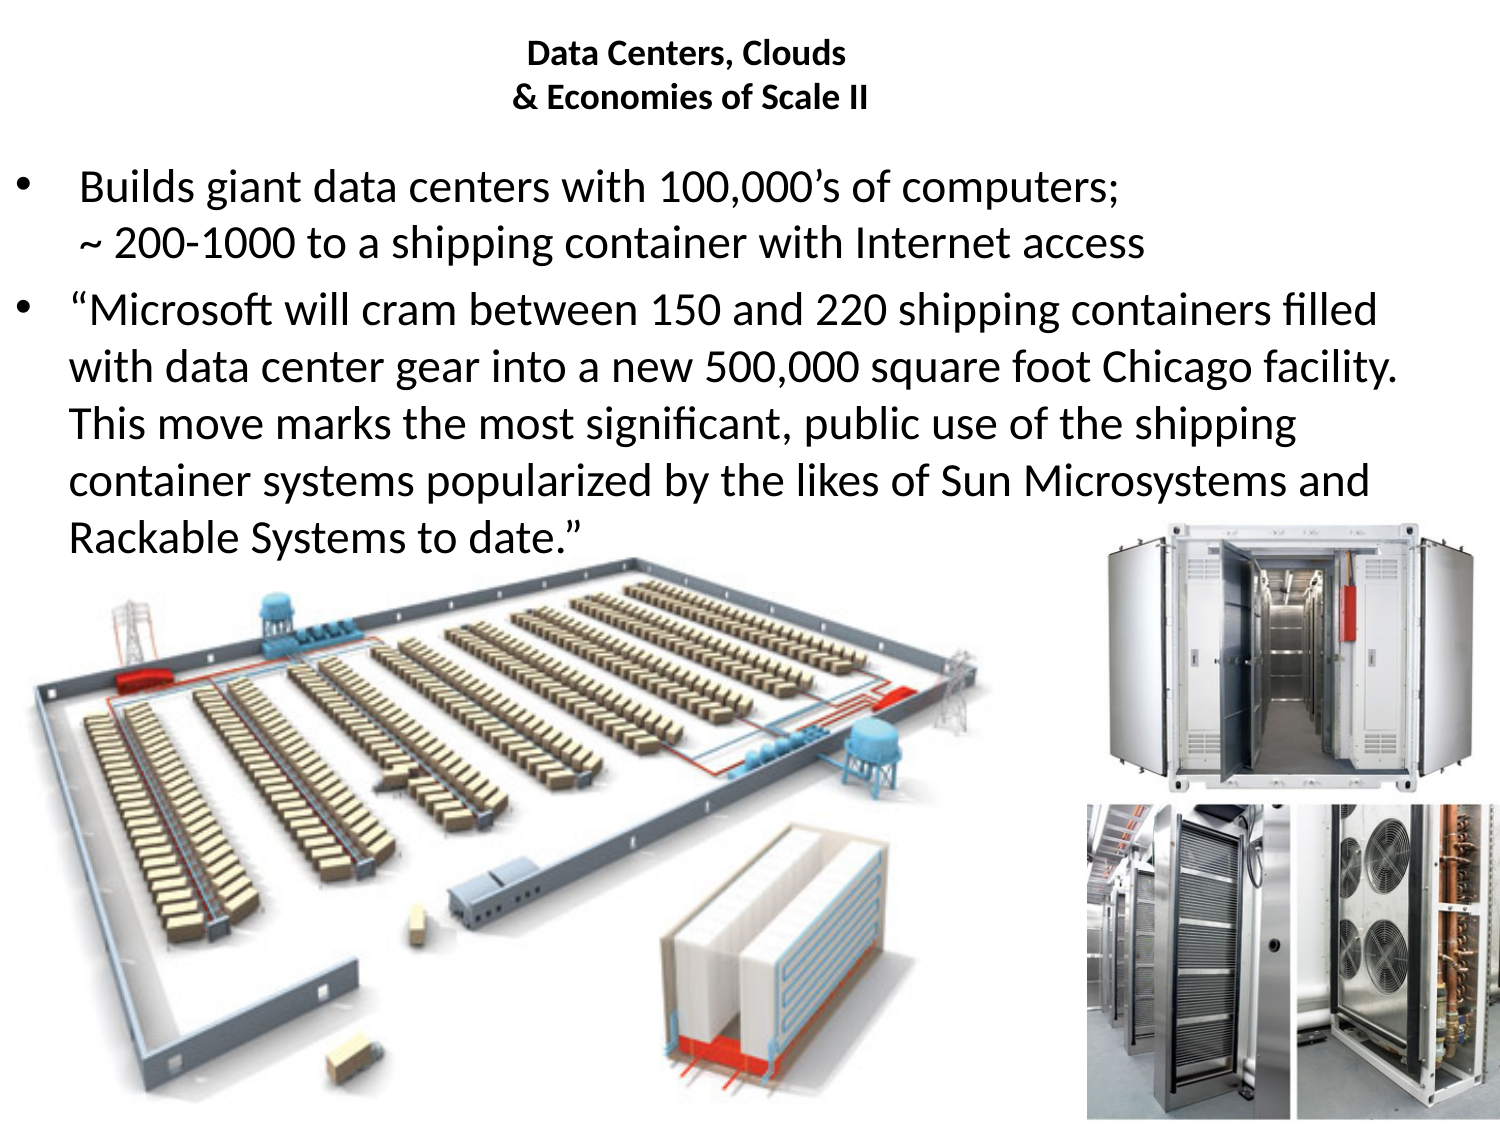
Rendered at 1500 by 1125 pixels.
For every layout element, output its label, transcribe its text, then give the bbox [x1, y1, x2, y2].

title Data Centers, Clouds & Economies of Scale II [228, 19, 1154, 125]
list Builds giant data centers with 100,000’s of computers; ~ 200-1000 to a shipping container with Internet access “Microsoft will cram between 150 and 220 shipping containers filled with data center gear into a new 500,000 square foot Chicago facility. This move marks the most significant, public use of the shipping container systems popularized by the likes of Sun Microsystems and Rackable Systems to date.” [0, 147, 1475, 573]
picture [1087, 519, 1500, 1125]
slide_number 6 [1074, 1042, 1082, 1103]
picture [12, 541, 1014, 1122]
